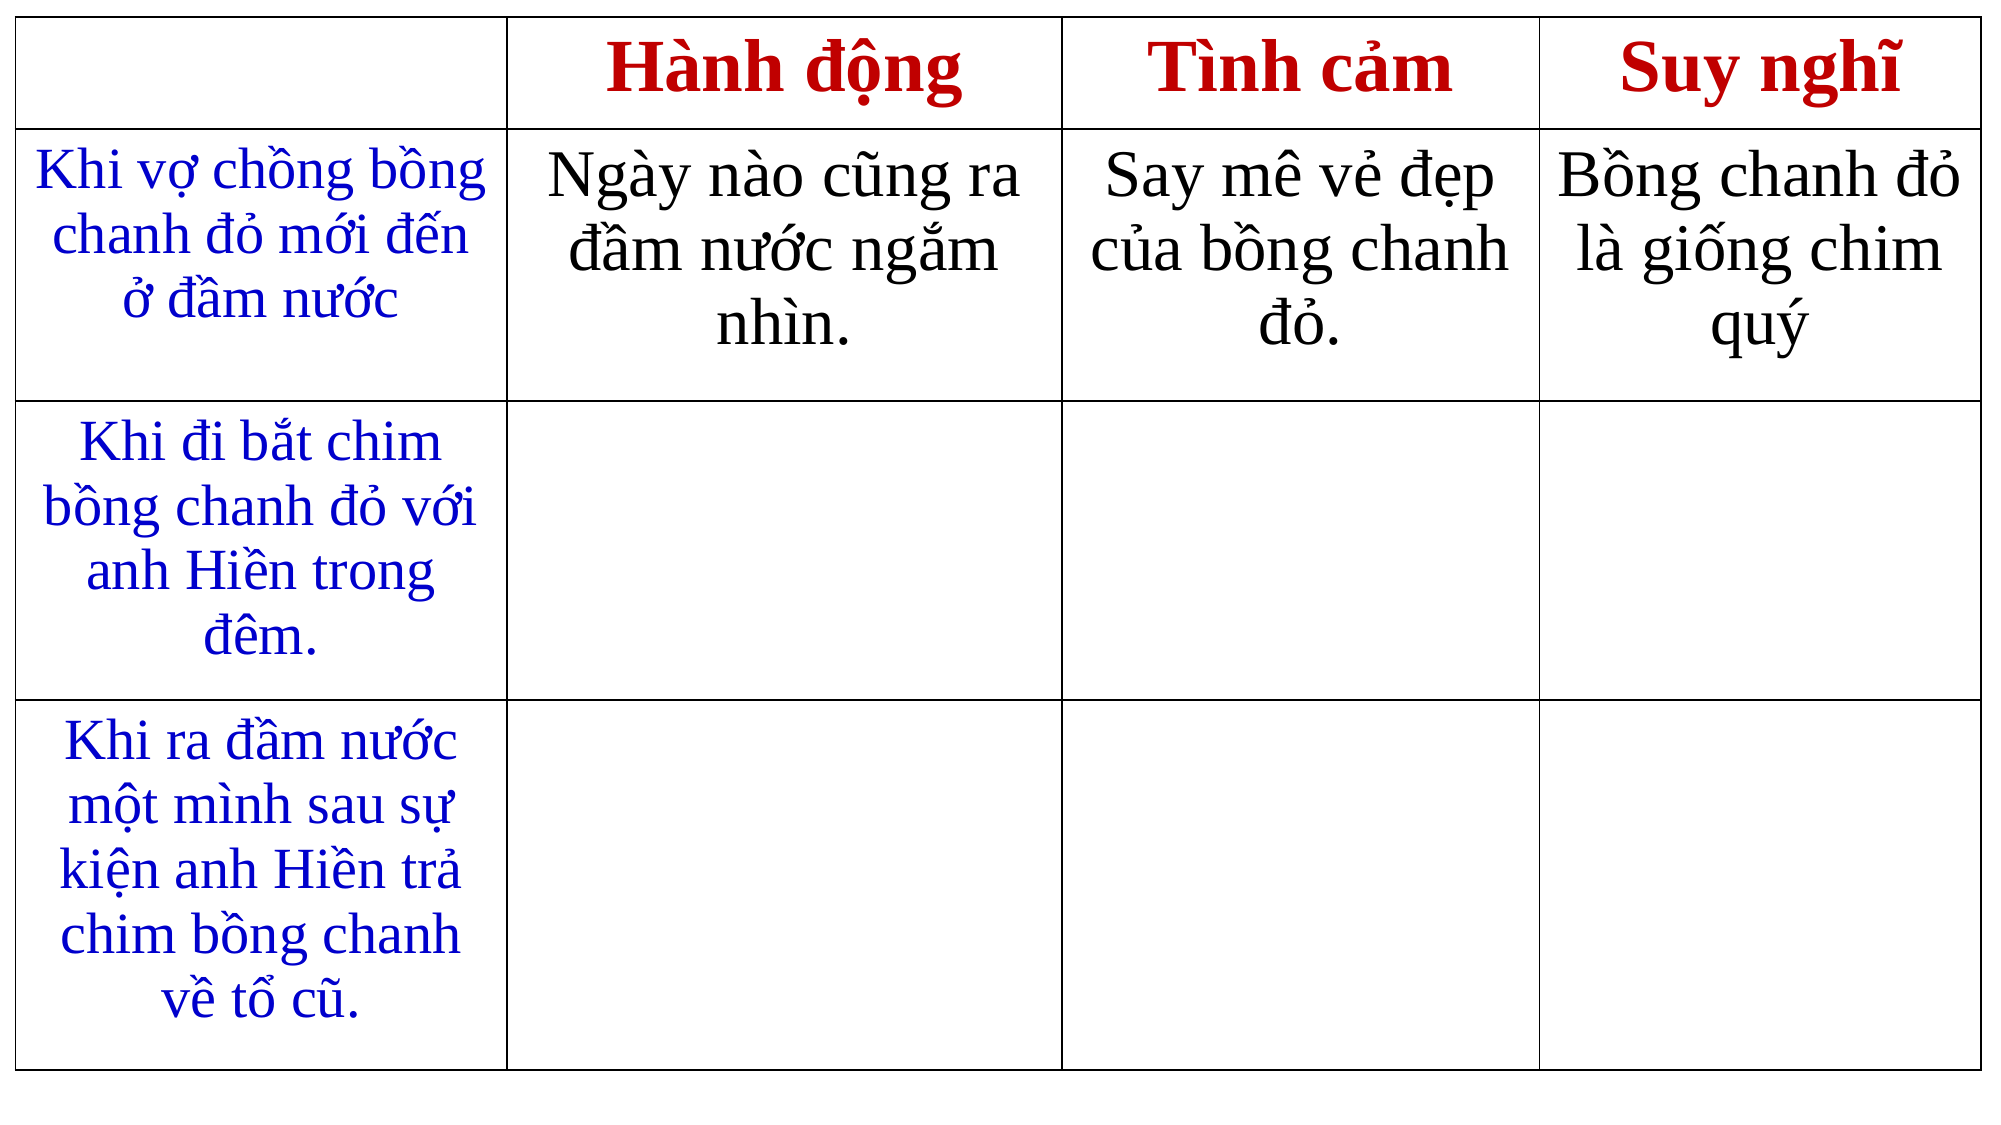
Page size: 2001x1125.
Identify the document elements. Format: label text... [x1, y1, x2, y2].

table_cell Bồng chanh đỏ là giống chim quý [1540, 130, 1980, 400]
table_cell Khi vợ chồng bồng chanh đỏ mới đến ở đầm nước [16, 130, 506, 400]
table_header Hành động [508, 18, 1061, 128]
table_cell Say mê vẻ đẹp của bồng chanh đỏ. [1063, 130, 1539, 400]
table_header Tình cảm [1063, 18, 1539, 128]
table_cell [1063, 701, 1539, 1069]
table_cell [508, 701, 1061, 1069]
table_header [16, 18, 506, 128]
table_cell Khi ra đầm nước một mình sau sự kiện anh Hiền trả chim bồng chanh về tổ cũ. [16, 701, 506, 1069]
table_cell [1540, 402, 1980, 699]
table_cell [1540, 701, 1980, 1069]
table_cell [1063, 402, 1539, 699]
table_cell [508, 402, 1061, 699]
table_cell Ngày nào cũng ra đầm nước ngắm nhìn. [508, 130, 1061, 400]
table_header Suy nghĩ [1540, 18, 1980, 128]
table_cell Khi đi bắt chim bồng chanh đỏ với anh Hiền trong đêm. [16, 402, 506, 699]
